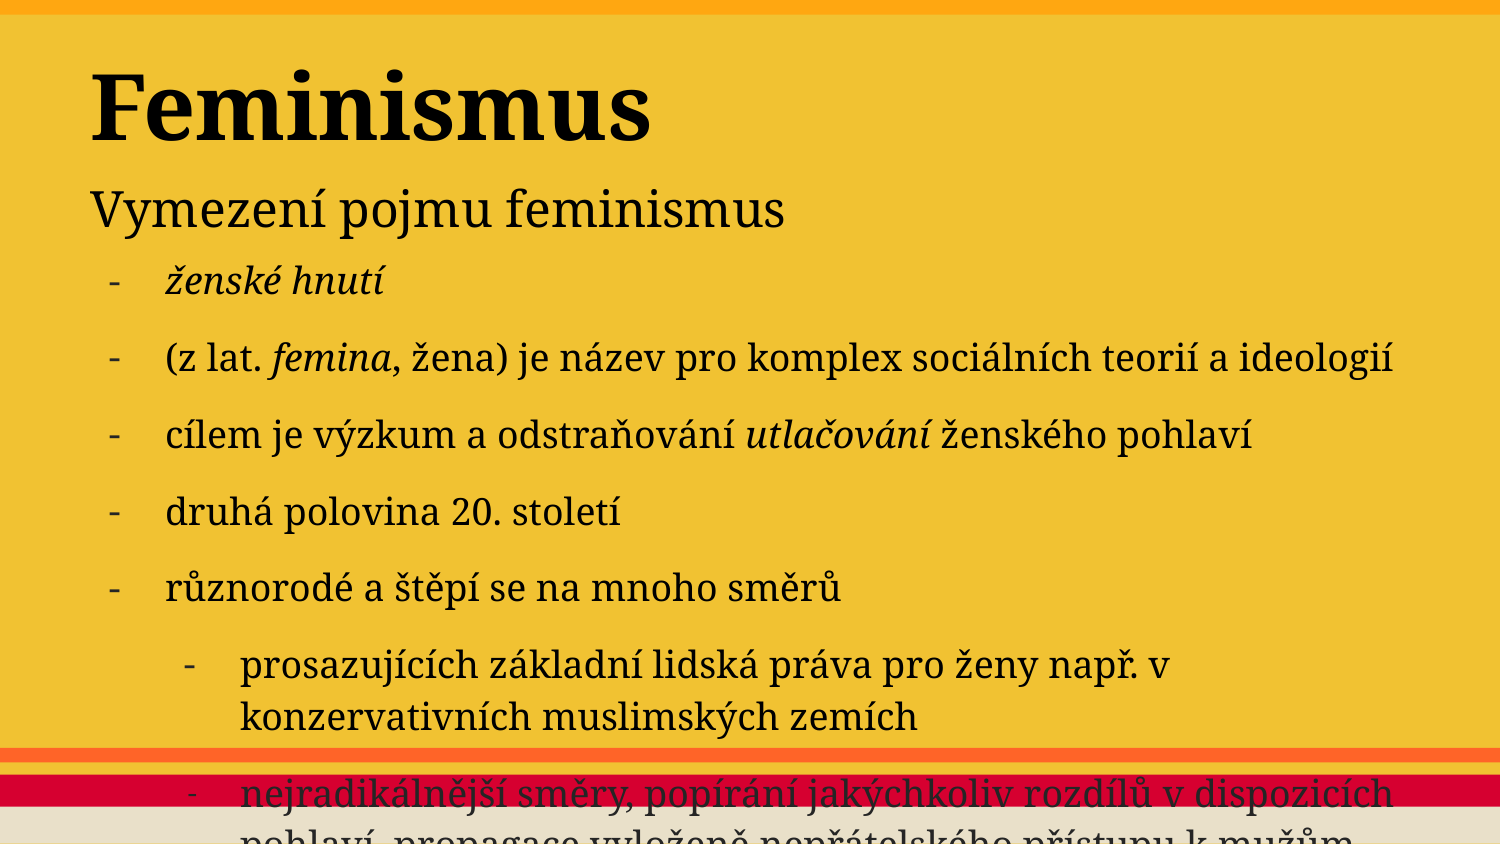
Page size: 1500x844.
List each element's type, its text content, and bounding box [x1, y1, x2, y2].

title Feminismus [75, 33, 1425, 153]
list Vymezení pojmu feminismus ženské hnutí (z lat. femina, žena) je název pro komplex sociálních teorií a ideologií cílem je výzkum a odstraňování utlačování ženského pohlaví druhá polovina 20. století různorodé a štěpí se na mnoho směrů prosazujících základní lidská práva pro ženy např. v konzervativních muslimských zemích nejradikálnější směry, popírání jakýchkoliv rozdílů v dispozicích pohlaví, propagace vyloženě nepřátelského přístupu k mužům. [75, 153, 1425, 737]
